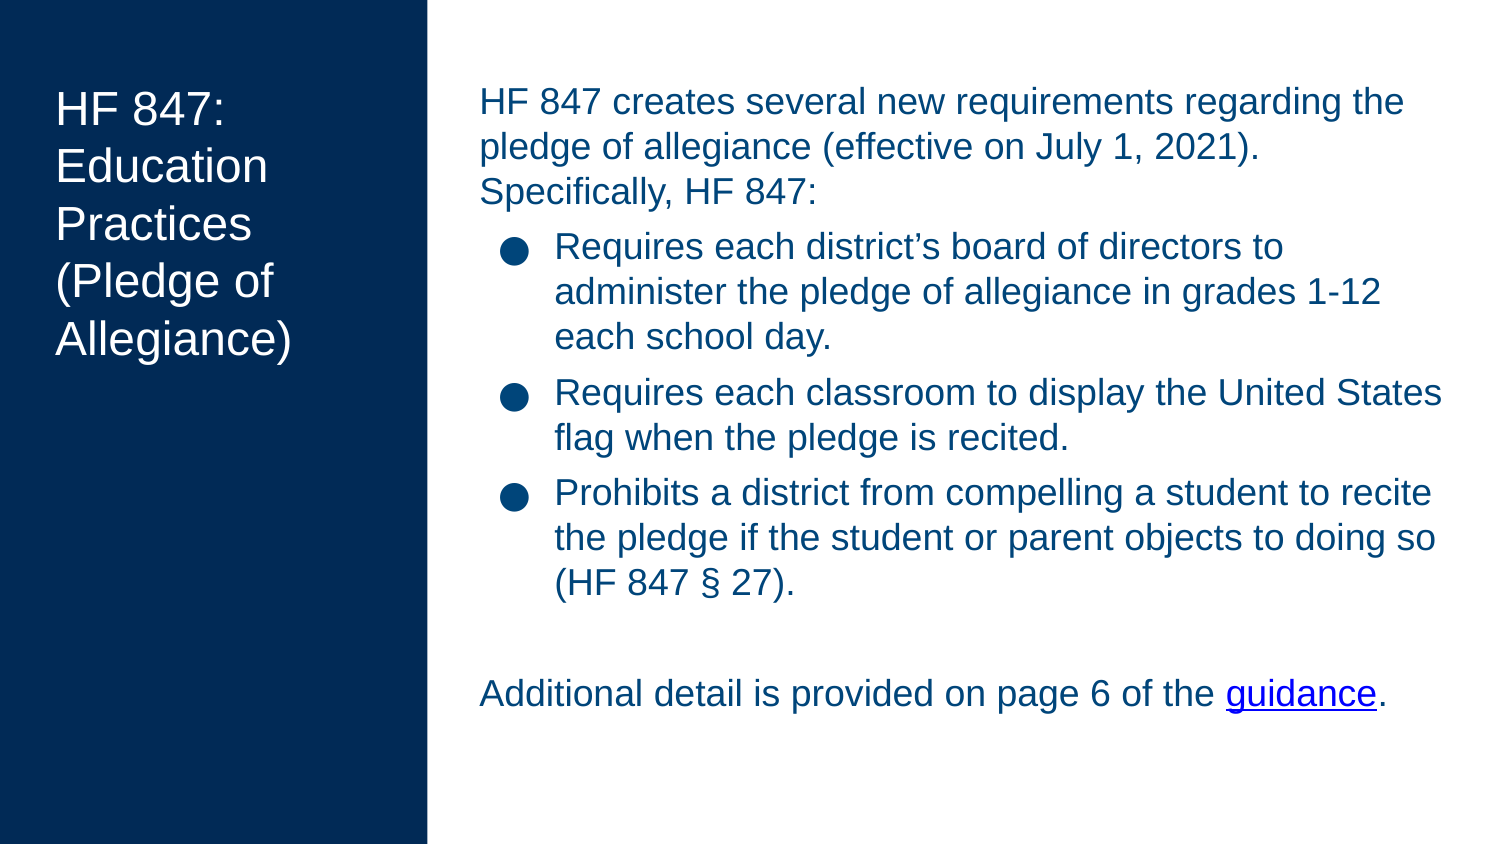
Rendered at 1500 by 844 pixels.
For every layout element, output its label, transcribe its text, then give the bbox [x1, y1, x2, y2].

list HF 847 creates several new requirements regarding the pledge of allegiance (effective on July 1, 2021). Specifically, HF 847: Requires each district’s board of directors to administer the pledge of allegiance in grades 1-12 each school day. Requires each classroom to display the United States flag when the pledge is recited. Prohibits a district from compelling a student to recite the pledge if the student or parent objects to doing so (HF 847 § 27). Additional detail is provided on page 6 of the guidance. [464, 61, 1463, 783]
title HF 847: Education Practices (Pledge of Allegiance) [40, 61, 385, 783]
